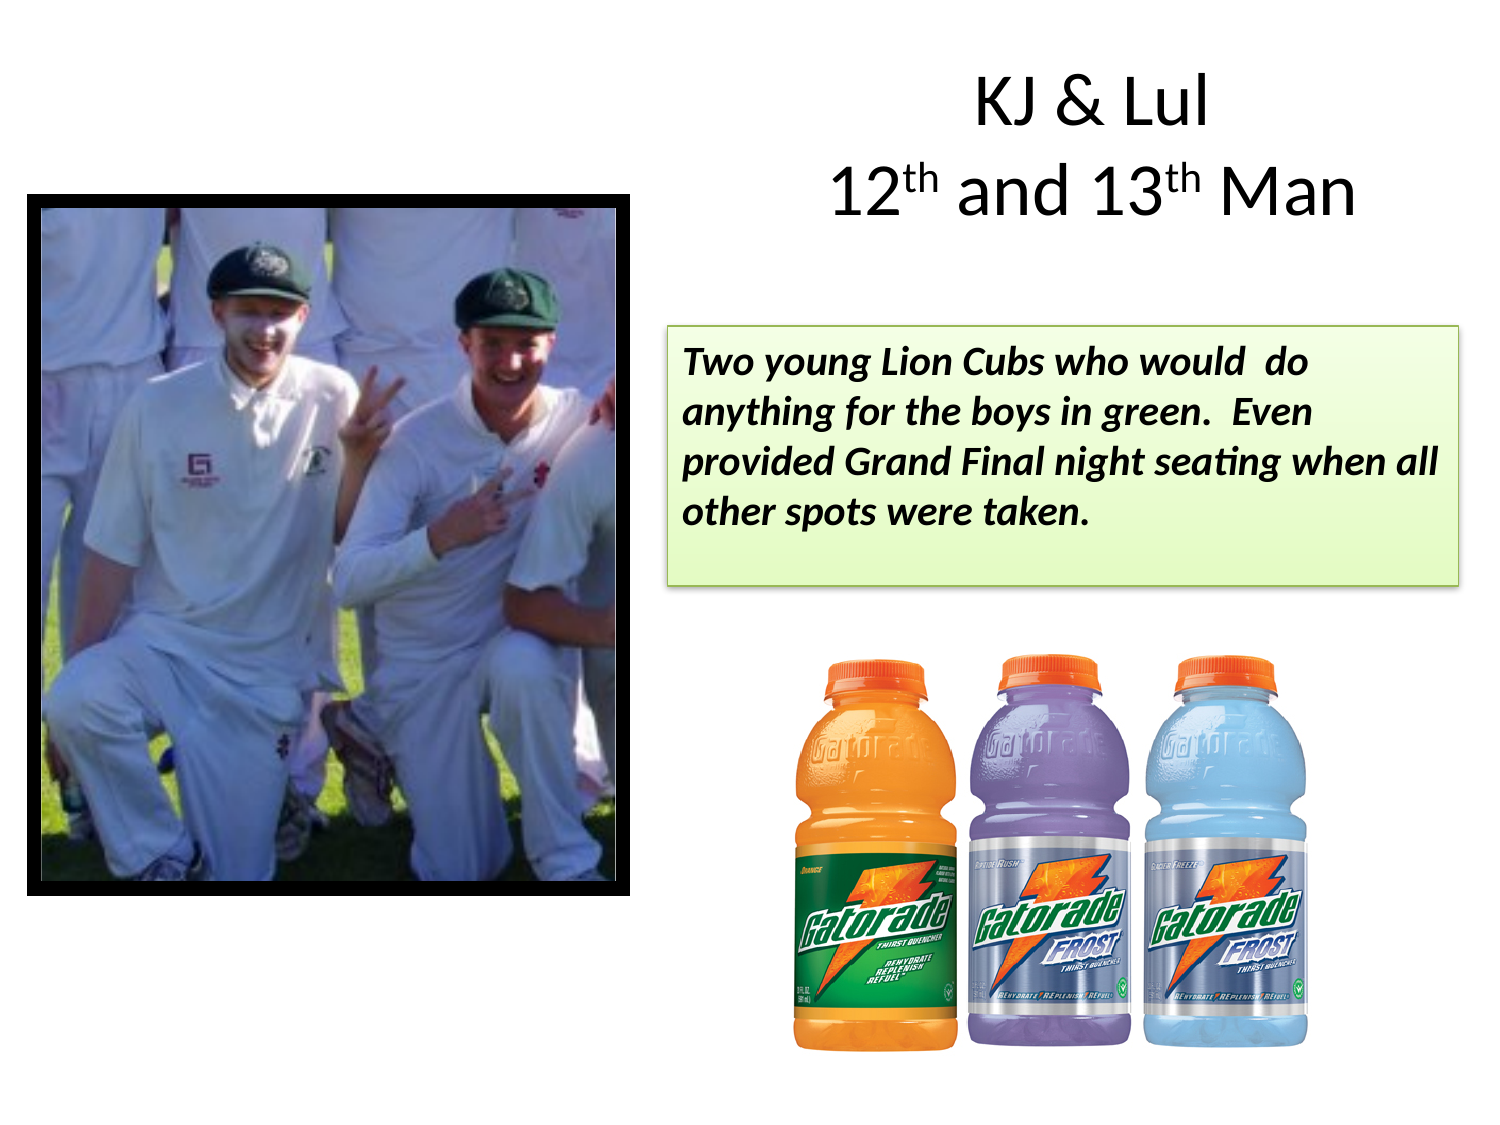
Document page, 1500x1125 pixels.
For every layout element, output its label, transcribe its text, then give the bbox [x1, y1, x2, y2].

text_box KJ & Lul 12th and 13th Man [785, 42, 1400, 238]
text_box Two young Lion Cubs who would do anything for the boys in green. Even provided Grand Final night seating when all other spots were taken. [667, 325, 1459, 587]
picture [785, 644, 1318, 1059]
picture [40, 207, 616, 882]
